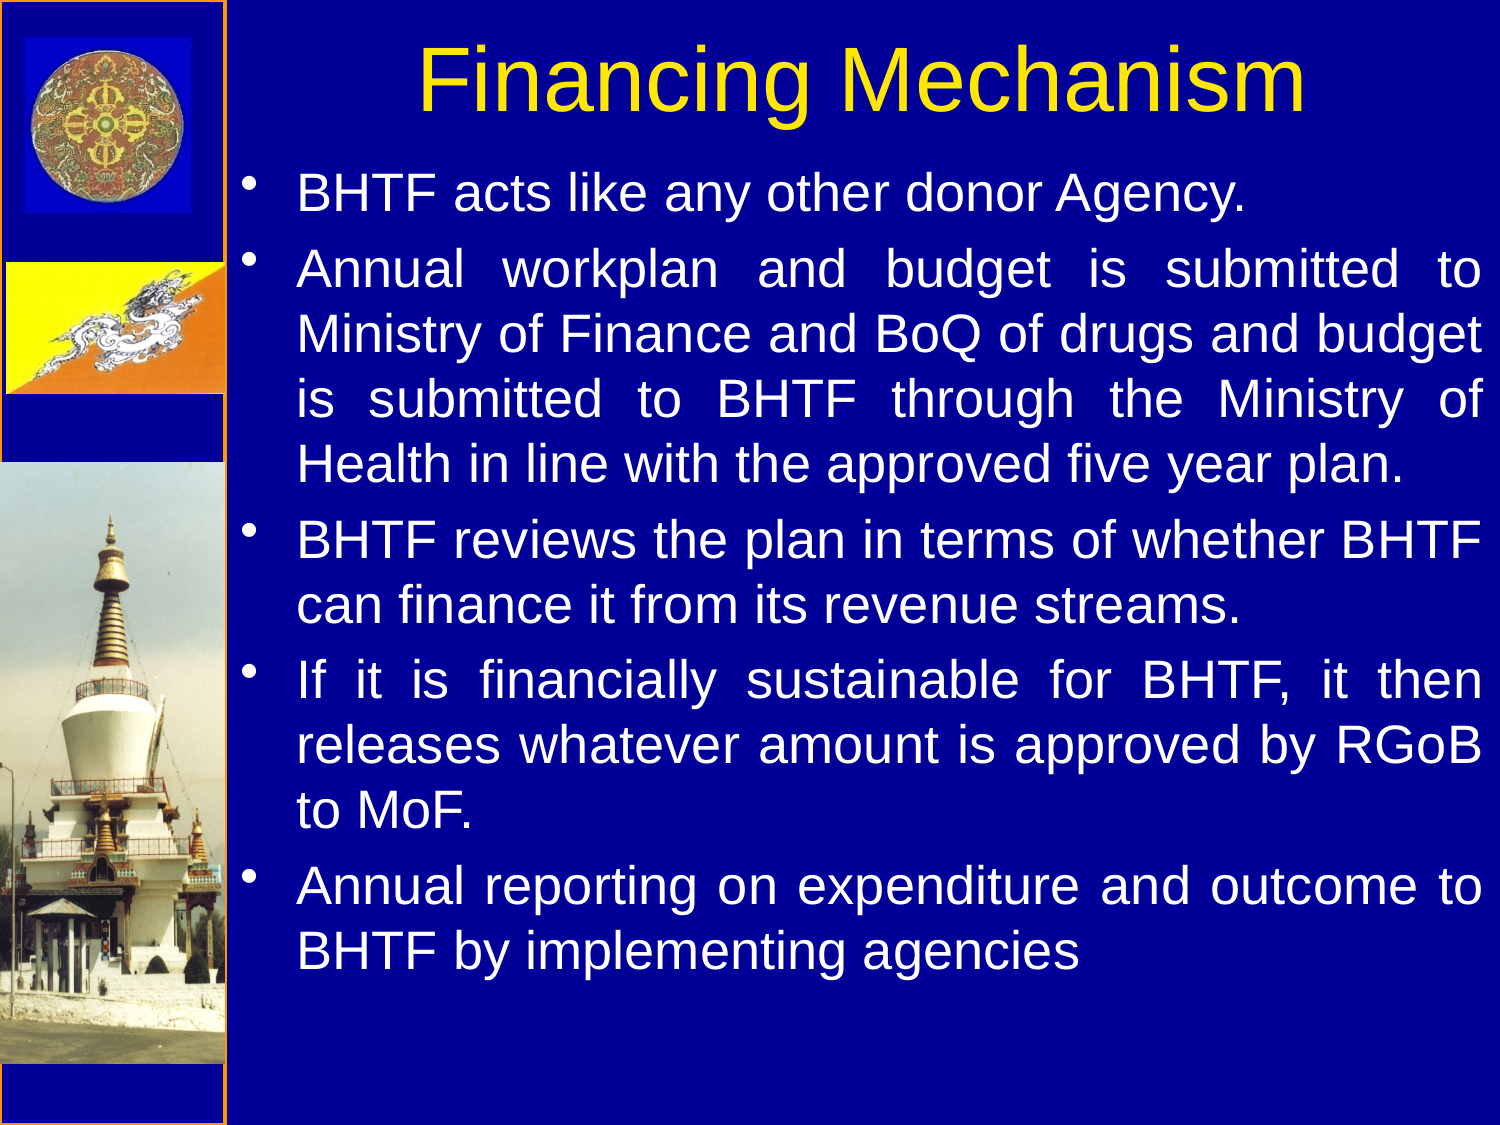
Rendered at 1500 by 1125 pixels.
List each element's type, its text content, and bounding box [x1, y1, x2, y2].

title Financing Mechanism [224, 0, 1500, 149]
picture [24, 37, 192, 213]
list BHTF acts like any other donor Agency. Annual workplan and budget is submitted to Ministry of Finance and BoQ of drugs and budget is submitted to BHTF through the Ministry of Health in line with the approved five year plan. BHTF reviews the plan in terms of whether BHTF can finance it from its revenue streams. If it is financially sustainable for BHTF, it then releases whatever amount is approved by RGoB to MoF. Annual reporting on expenditure and outcome to BHTF by implementing agencies [224, 149, 1500, 1125]
picture [0, 462, 224, 1064]
picture [6, 262, 224, 394]
